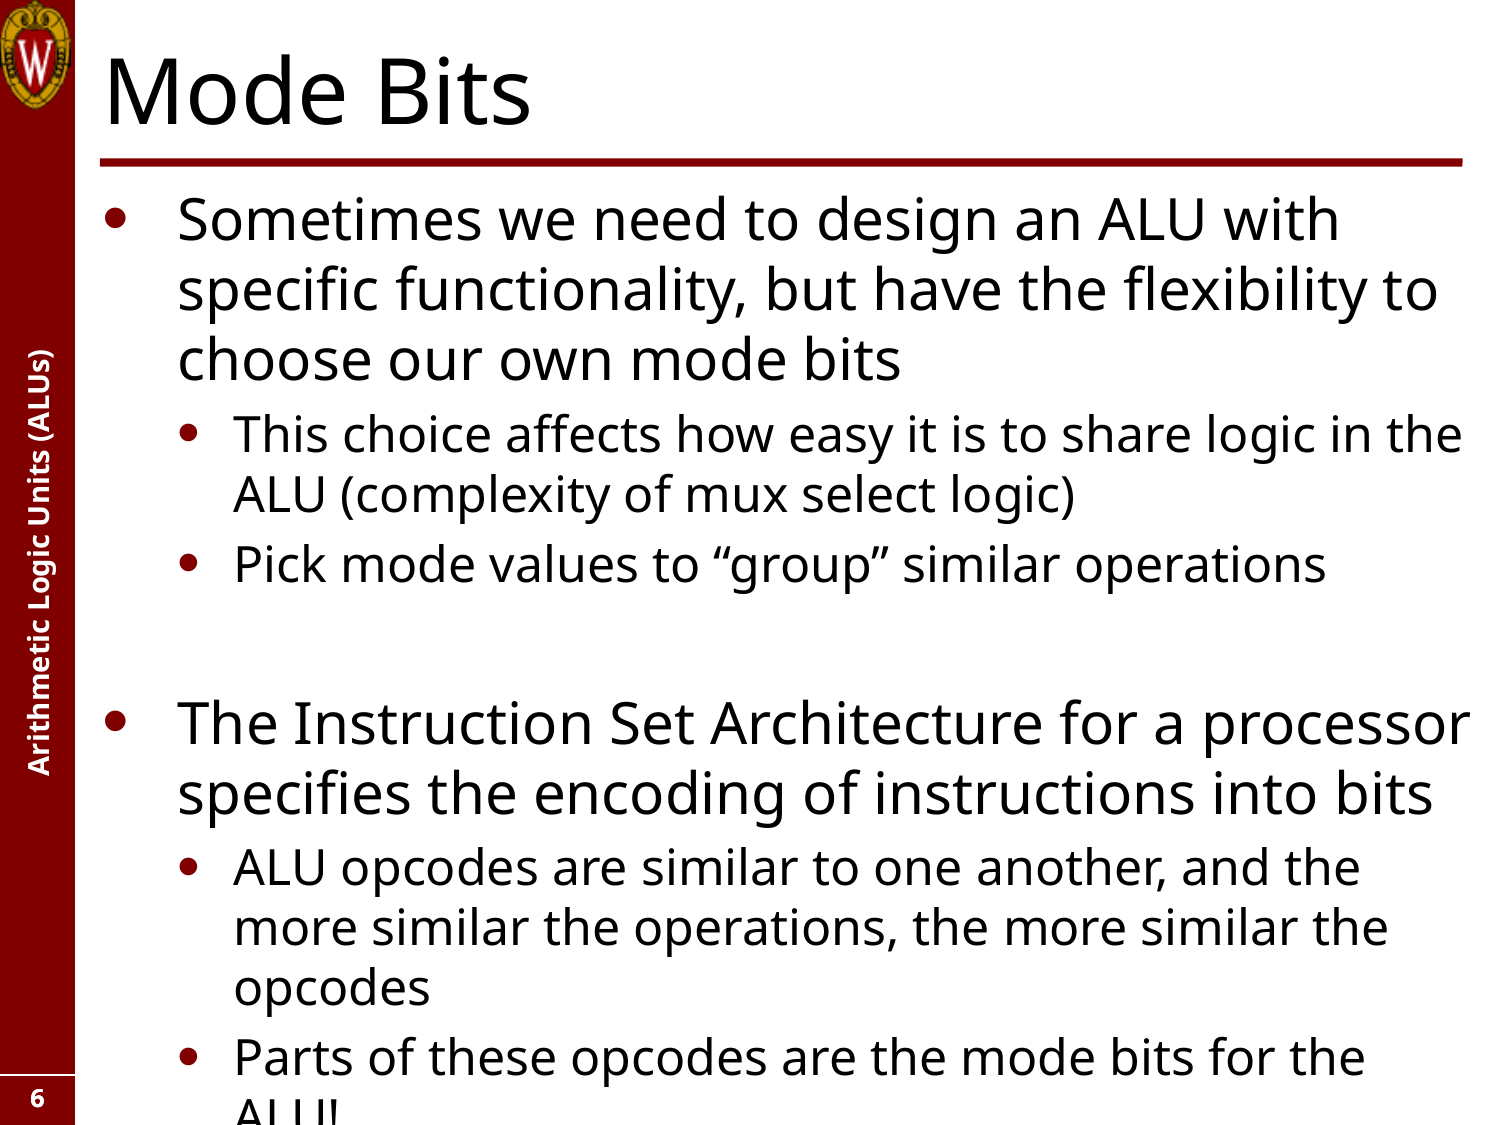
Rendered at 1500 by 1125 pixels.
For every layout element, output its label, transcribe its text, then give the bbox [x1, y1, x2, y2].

picture [0, 0, 71, 113]
list Sometimes we need to design an ALU with specific functionality, but have the flexibility to choose our own mode bits This choice affects how easy it is to share logic in the ALU (complexity of mux select logic) Pick mode values to “group” similar operations The Instruction Set Architecture for a processor specifies the encoding of instructions into bits ALU opcodes are similar to one another, and the more similar the operations, the more similar the opcodes Parts of these opcodes are the mode bits for the ALU! [87, 174, 1488, 1121]
title Mode Bits [87, 12, 1488, 163]
